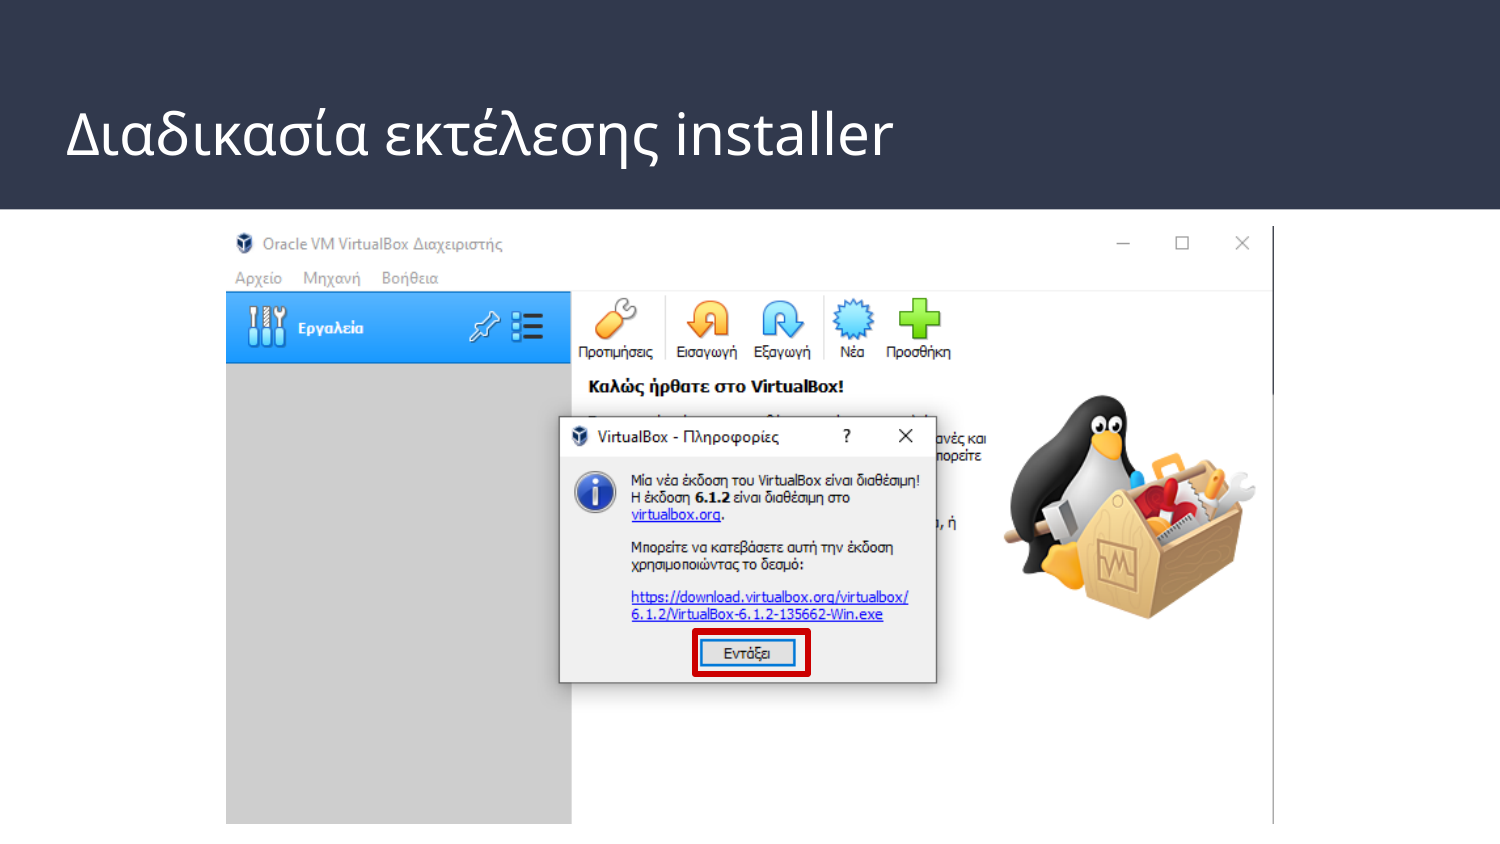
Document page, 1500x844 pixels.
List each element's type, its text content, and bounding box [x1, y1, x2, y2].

title Διαδικασία εκτέλεσης installer [51, 82, 1449, 185]
picture [226, 226, 1274, 824]
